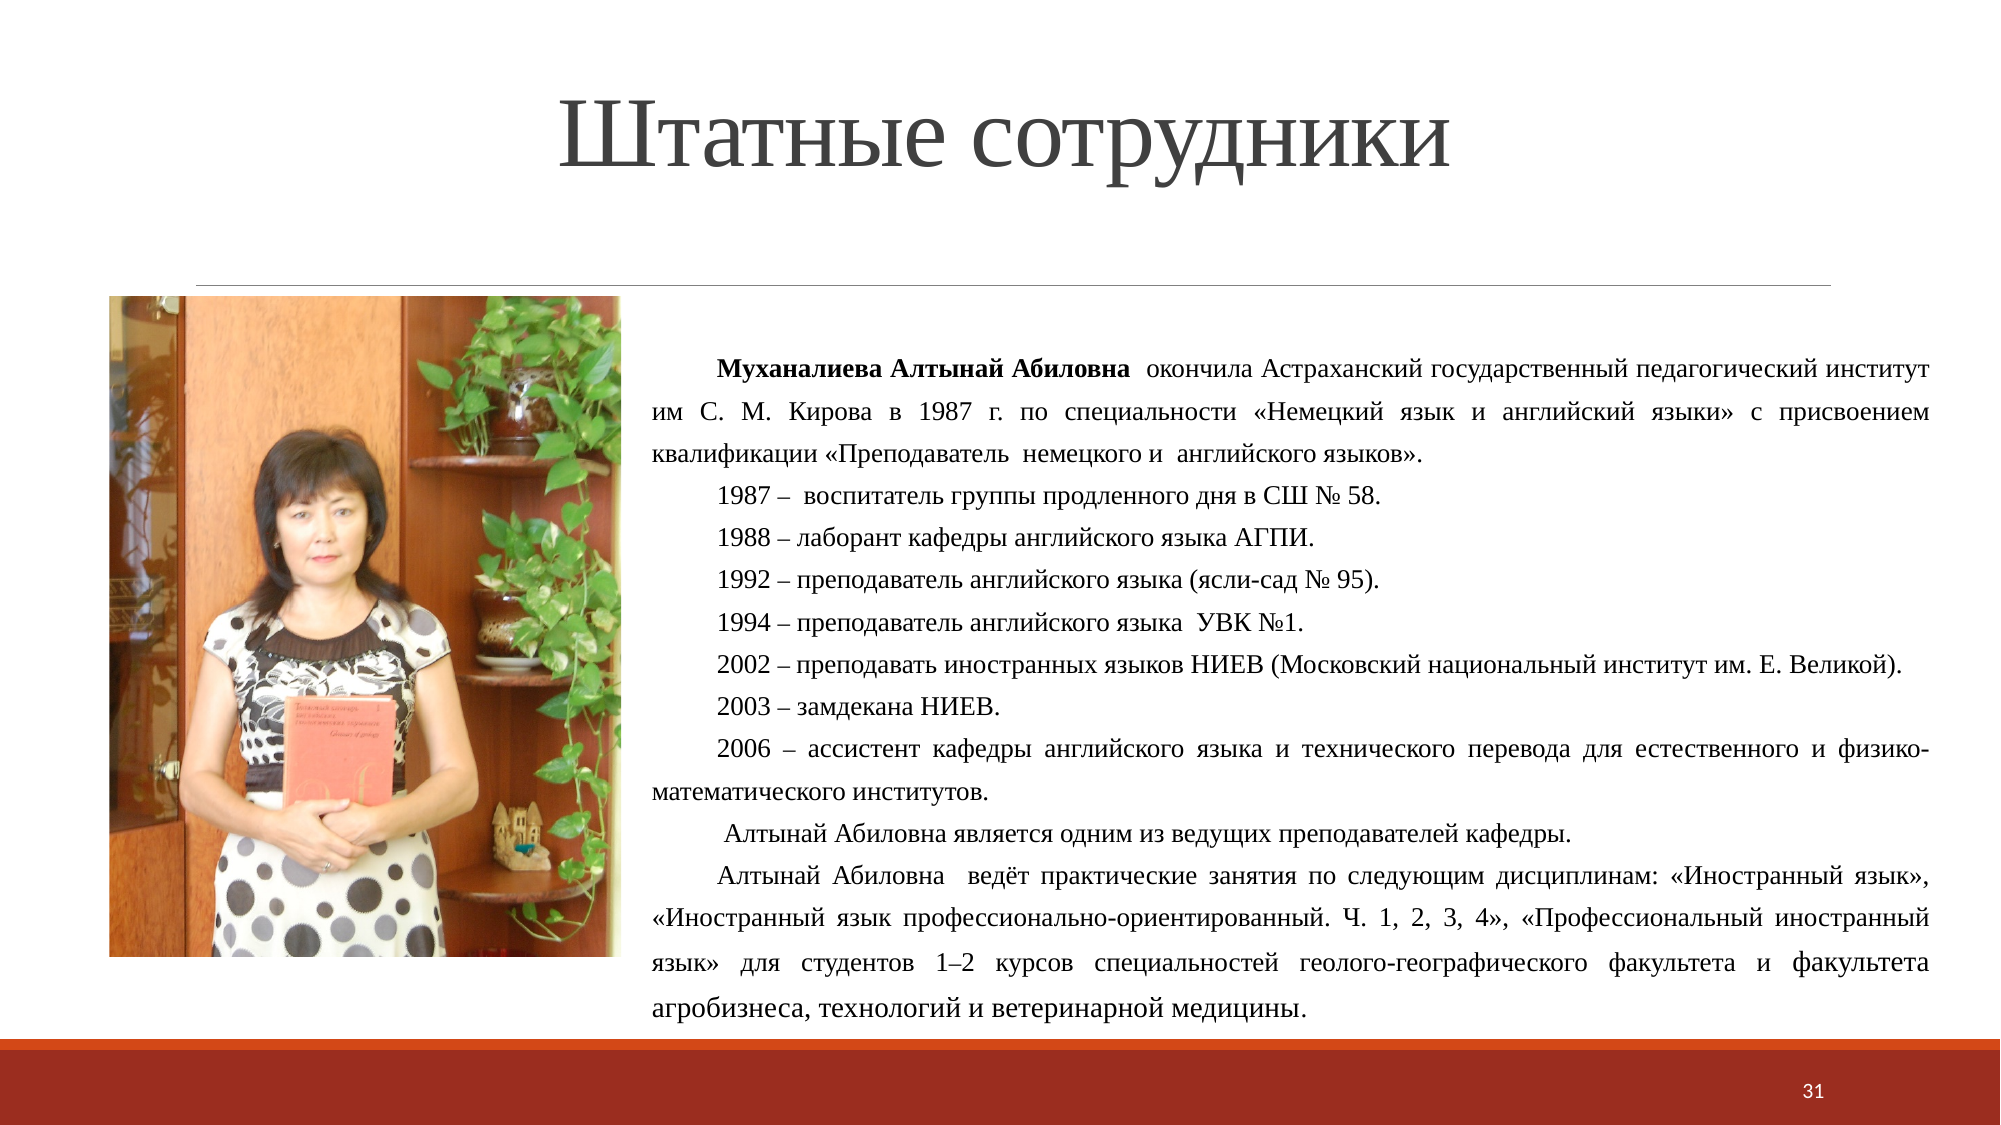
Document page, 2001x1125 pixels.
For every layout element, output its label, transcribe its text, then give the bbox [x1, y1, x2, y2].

title Штатные сотрудники [180, 47, 1830, 195]
slide_number 31 [1624, 1073, 1840, 1120]
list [108, 296, 622, 958]
text_box Муханалиева Алтынай Абиловна окончила Астраханский государственный педагогический институт им С. М. Кирова в 1987 г. по специальности «Немецкий язык и английский языки» с присвоением квалификации «Преподаватель немецкого и английского языков». 1987 – воспитатель группы продленного дня в СШ № 58. 1988 – лаборант кафедры английского языка АГПИ. 1992 – преподаватель английского языка (ясли-сад № 95). 1994 – преподаватель английского языка УВК №1. 2002 – преподавать иностранных языков НИЕВ (Московский национальный институт им. Е. Великой). 2003 – замдекана НИЕВ. 2006 – ассистент кафедры английского языка и технического перевода для естественного и физико- математического институтов. Алтынай Абиловна является одним из ведущих преподавателей кафедры. Алтынай Абиловна ведёт практические занятия по следующим дисциплинам: «Иностранный язык», «Иностранный язык профессионально-ориентированный. Ч. 1, 2, 3, 4», «Профессиональный иностранный язык» для студентов 1–2 курсов специальностей геолого-географического факультета и факультета агробизнеса, технологий и ветеринарной медицины. [637, 333, 1945, 1073]
